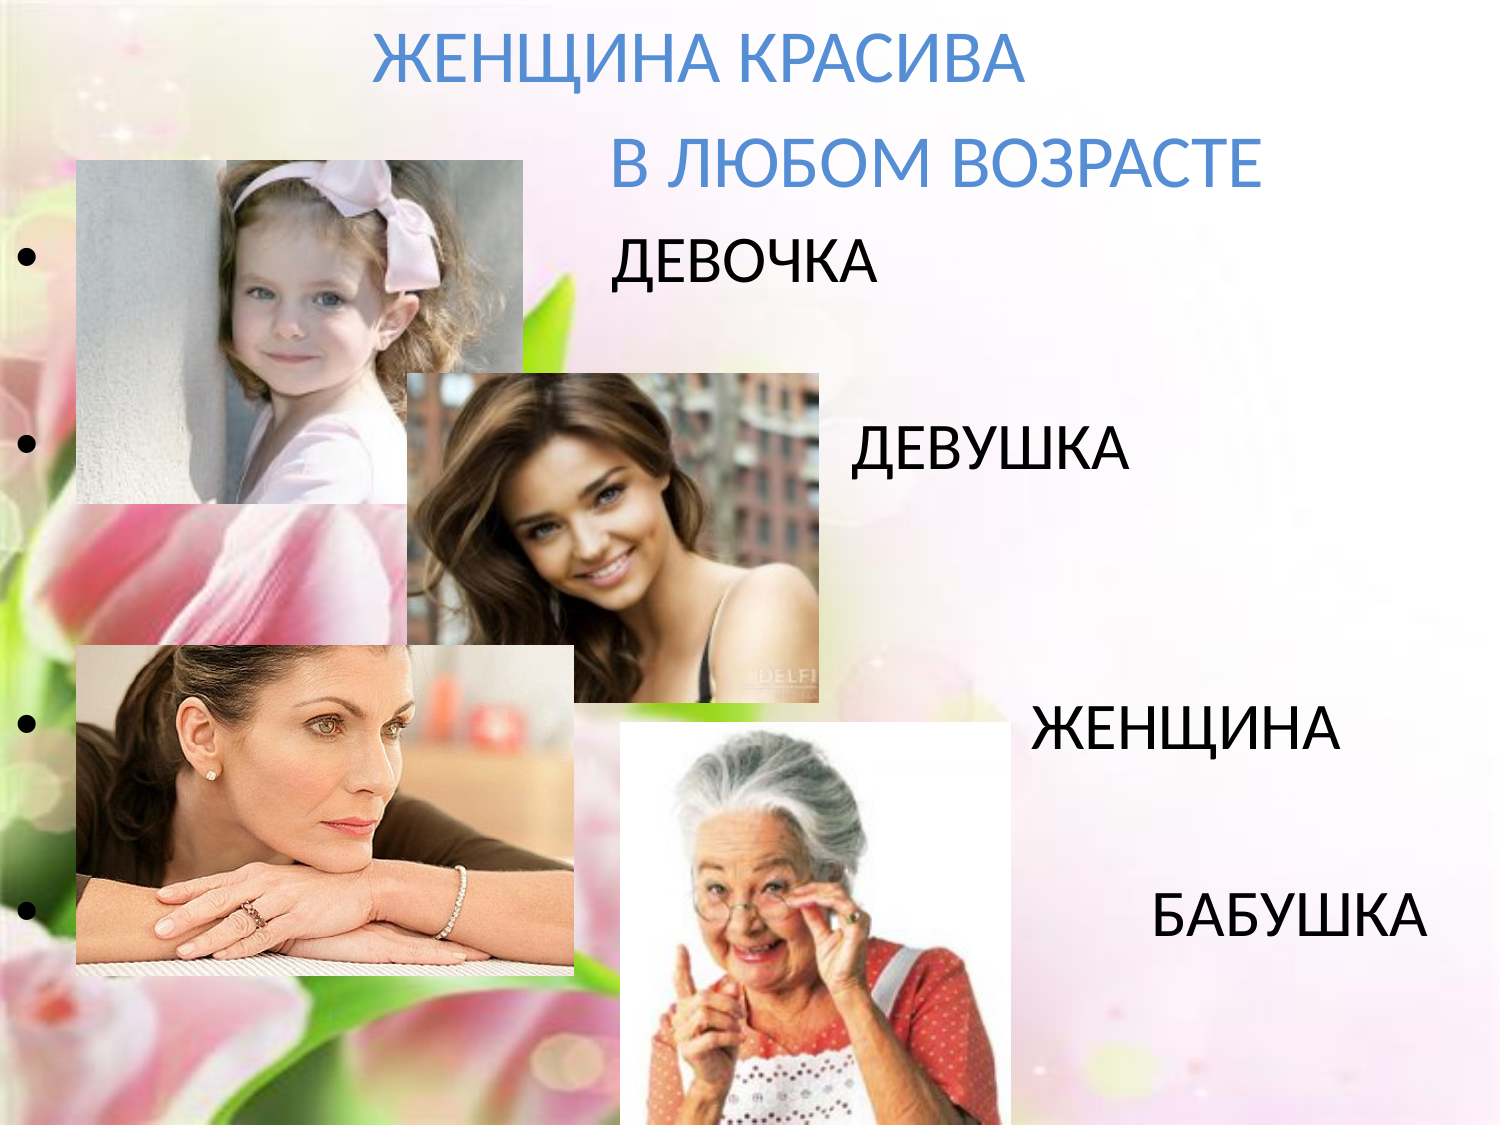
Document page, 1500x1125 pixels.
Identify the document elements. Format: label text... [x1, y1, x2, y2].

picture [619, 722, 1011, 1125]
list ЖЕНЩИНА КРАСИВА В ЛЮБОМ ВОЗРАСТЕ ДЕВОЧКА ДЕВУШКА ЖЕНЩИНА БАБУШКА [0, 0, 1500, 1125]
picture [76, 160, 820, 977]
